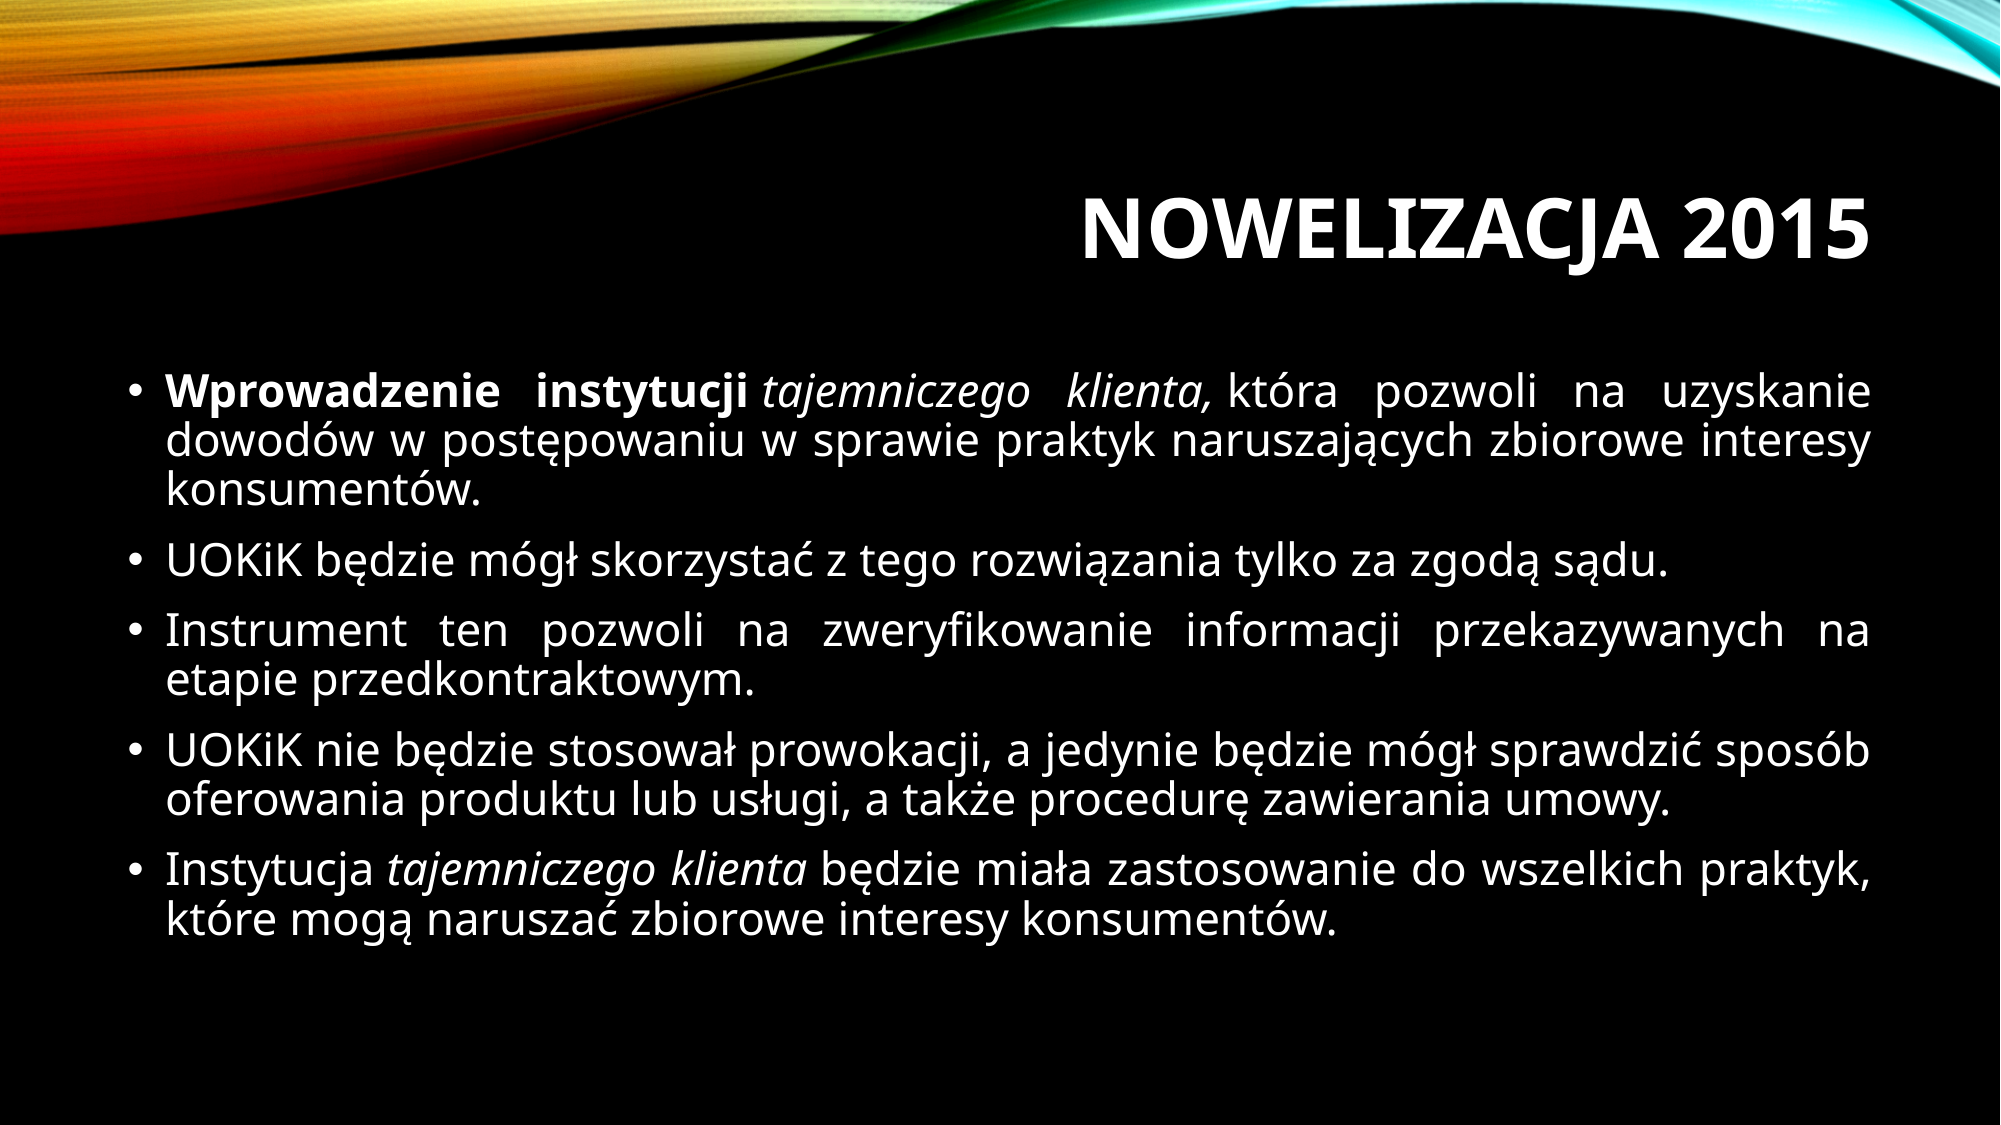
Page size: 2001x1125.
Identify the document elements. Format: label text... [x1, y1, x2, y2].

picture [0, 0, 2000, 237]
list Wprowadzenie instytucji tajemniczego klienta, która pozwoli na uzyskanie dowodów w postępowaniu w sprawie praktyk naruszających zbiorowe interesy konsumentów. UOKiK będzie mógł skorzystać z tego rozwiązania tylko za zgodą sądu. Instrument ten pozwoli na zweryfikowanie informacji przekazywanych na etapie przedkontraktowym. UOKiK nie będzie stosował prowokacji, a jedynie będzie mógł sprawdzić sposób oferowania produktu lub usługi, a także procedurę zawierania umowy. Instytucja tajemniczego klienta będzie miała zastosowanie do wszelkich praktyk, które mogą naruszać zbiorowe interesy konsumentów. [112, 360, 1888, 1021]
title NOWELIZACJA 2015 [474, 125, 1888, 338]
